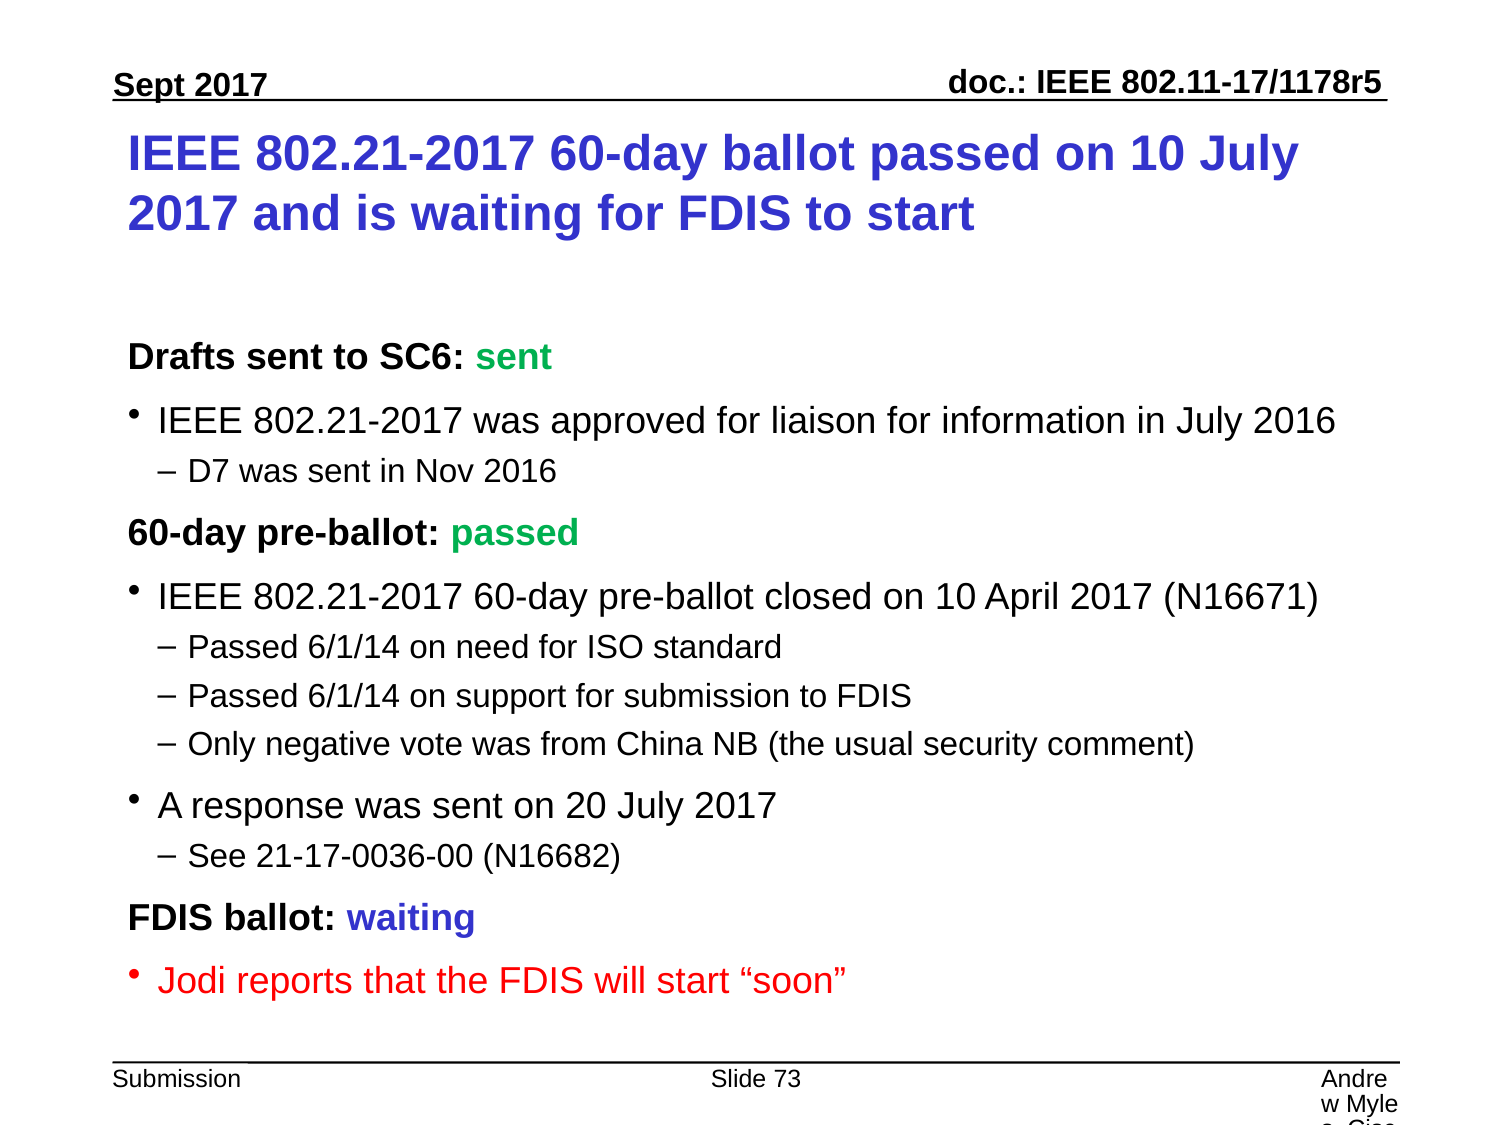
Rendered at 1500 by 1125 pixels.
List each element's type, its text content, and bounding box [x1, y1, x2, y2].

footer Andrew Myles, Cisco [1320, 1061, 1402, 1093]
title IEEE 802.21-2017 60-day ballot passed on 10 July 2017 and is waiting for FDIS to start [112, 112, 1388, 288]
slide_number Slide 73 [709, 1061, 803, 1093]
list Drafts sent to SC6: sent IEEE 802.21-2017 was approved for liaison for information in July 2016 D7 was sent in Nov 2016 60-day pre-ballot: passed IEEE 802.21-2017 60-day pre-ballot closed on 10 April 2017 (N16671) Passed 6/1/14 on need for ISO standard Passed 6/1/14 on support for submission to FDIS Only negative vote was from China NB (the usual security comment) A response was sent on 20 July 2017 See 21-17-0036-00 (N16682) FDIS ballot: waiting Jodi reports that the FDIS will start “soon” [112, 324, 1388, 1000]
